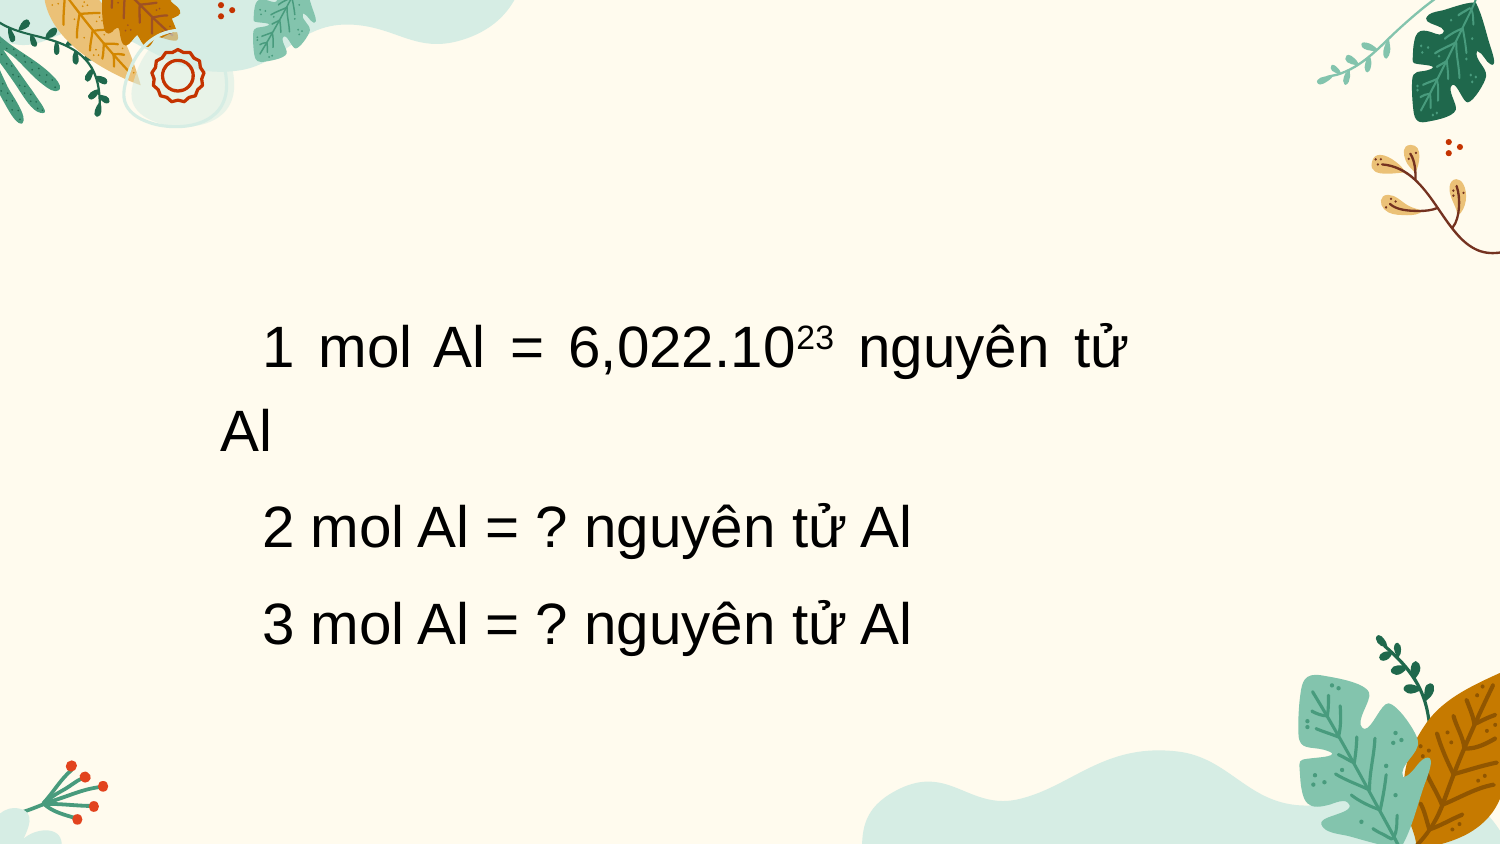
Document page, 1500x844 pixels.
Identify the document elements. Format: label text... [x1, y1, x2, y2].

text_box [115, 13, 261, 151]
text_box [0, 757, 63, 844]
text_box 1 mol Al = 6,022.1023 nguyên tử Al 2 mol Al = ? nguyên tử Al 3 mol Al = ? nguyên tử Al [205, 287, 1145, 664]
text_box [149, 47, 206, 104]
